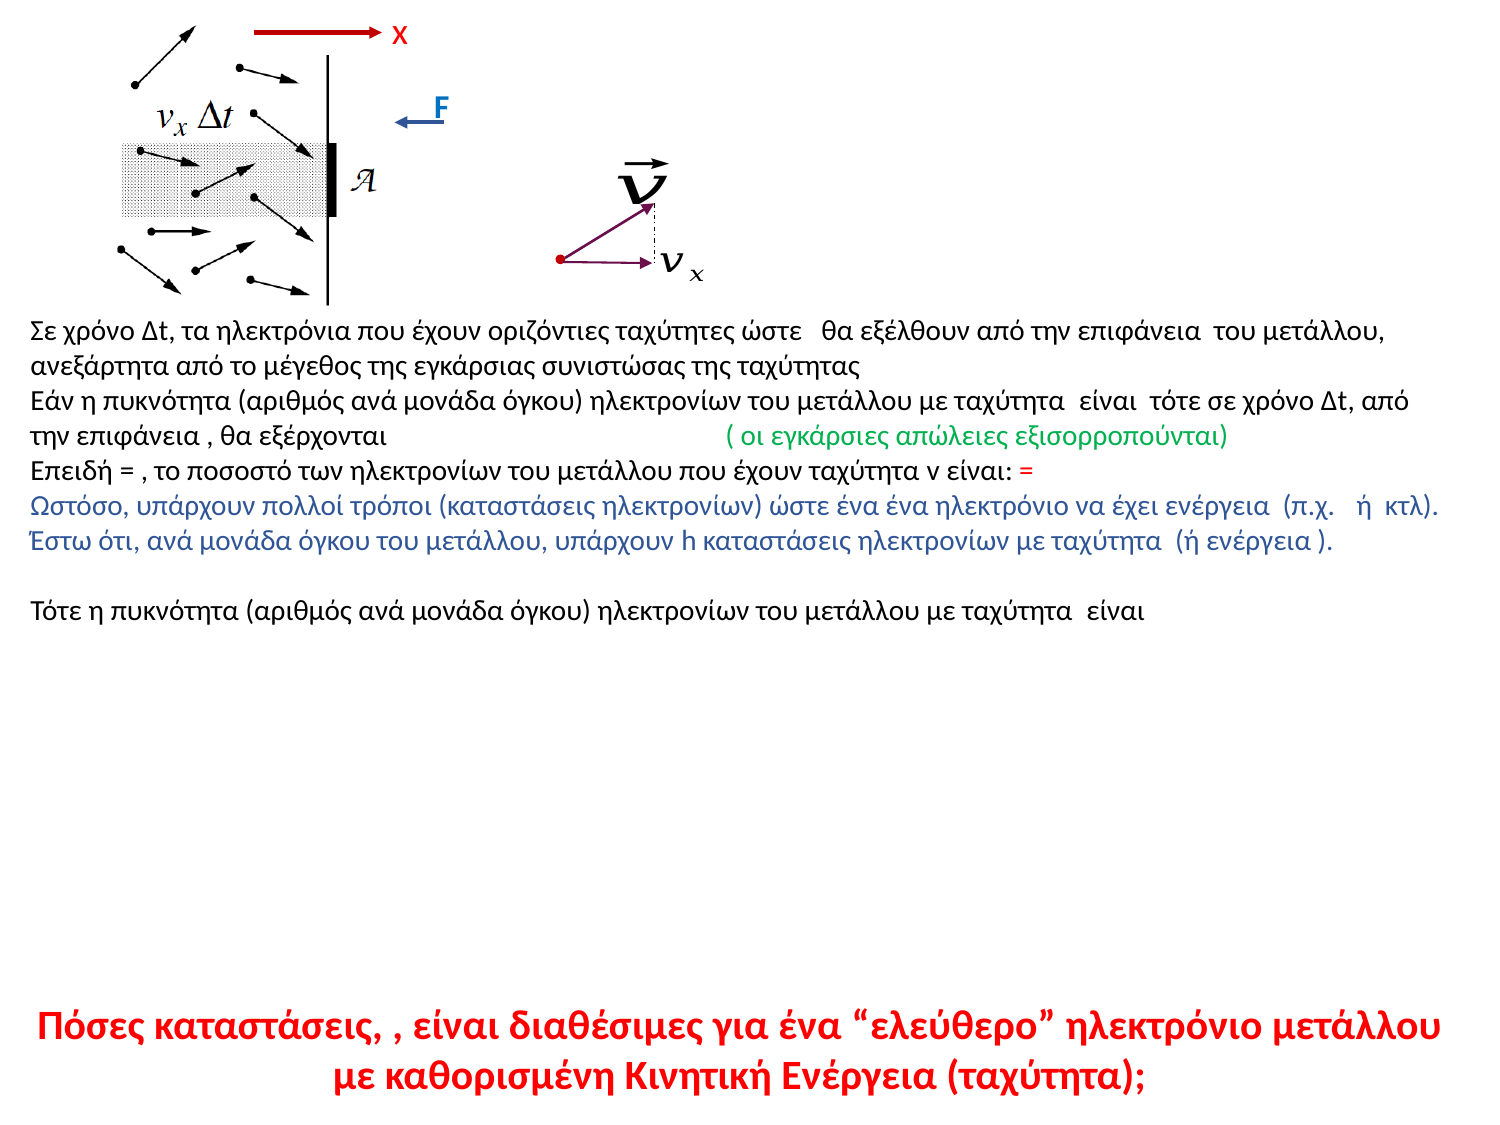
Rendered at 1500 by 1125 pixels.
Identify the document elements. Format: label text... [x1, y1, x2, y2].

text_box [556, 75, 895, 286]
picture [86, 0, 395, 343]
text_box x [395, 0, 426, 60]
text_box F [419, 77, 480, 133]
